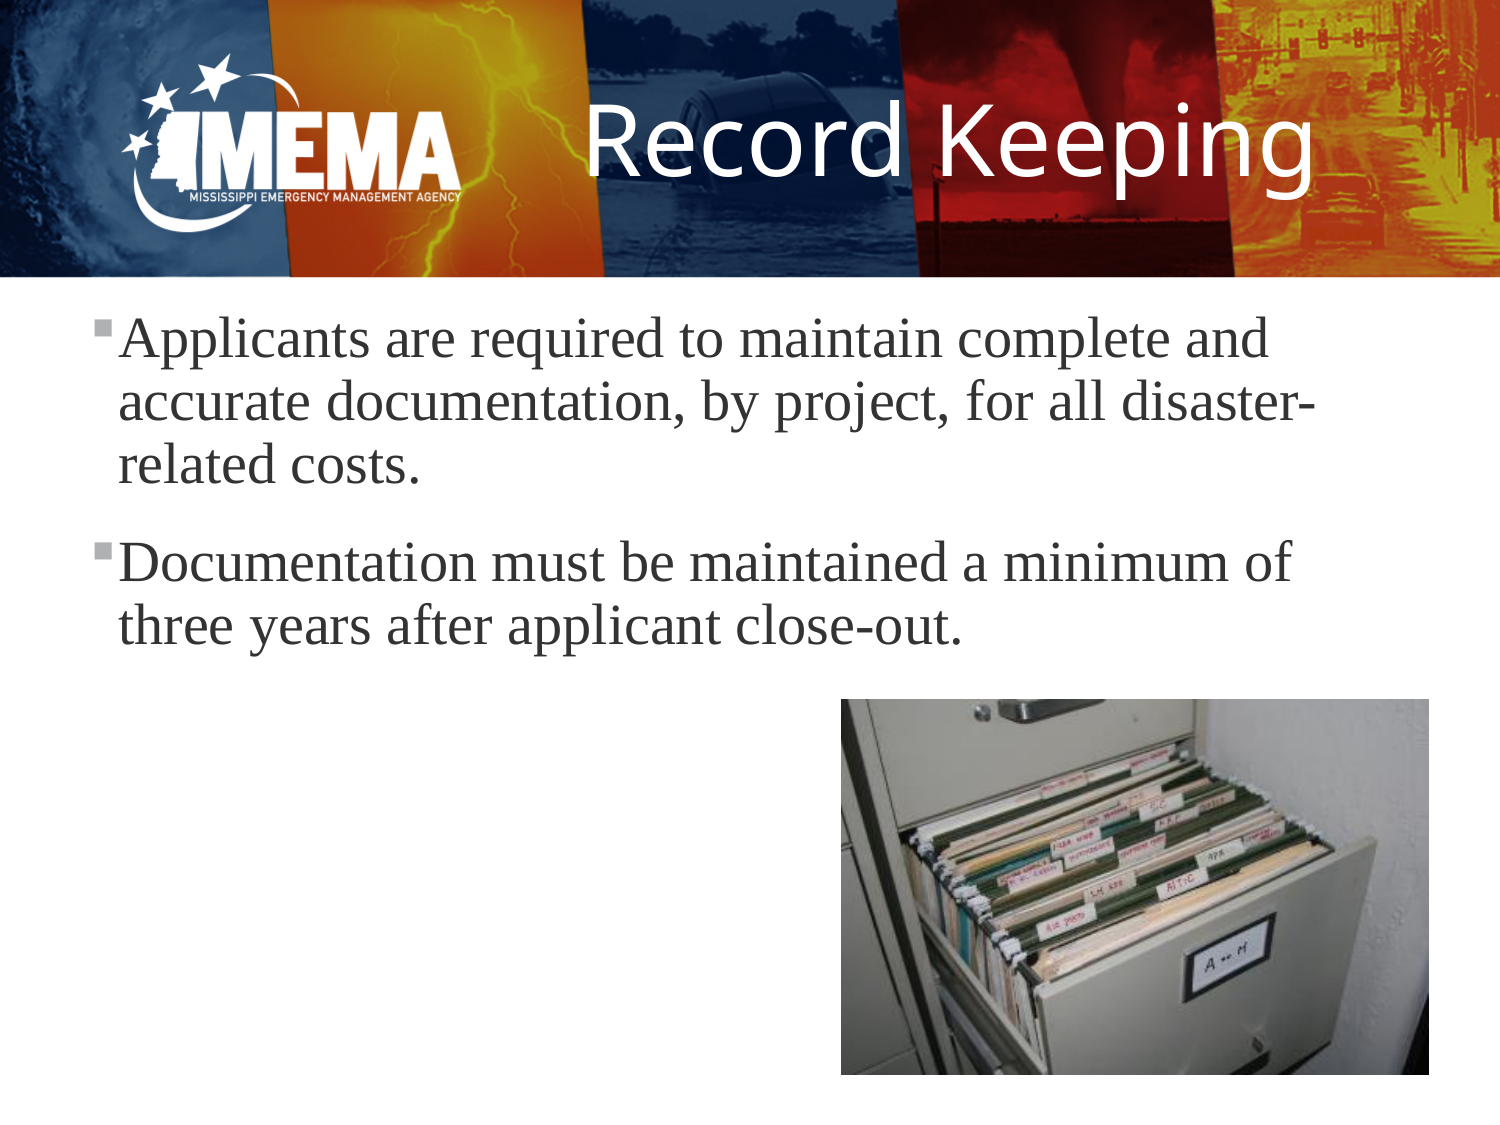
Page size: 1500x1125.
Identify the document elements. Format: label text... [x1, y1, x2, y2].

picture [0, 0, 1500, 1125]
title Record Keeping [474, 50, 1425, 238]
text_box Applicants are required to maintain complete and accurate documentation, by project, for all disaster-related costs. Documentation must be maintained a minimum of three years after applicant close-out. [75, 299, 1425, 900]
